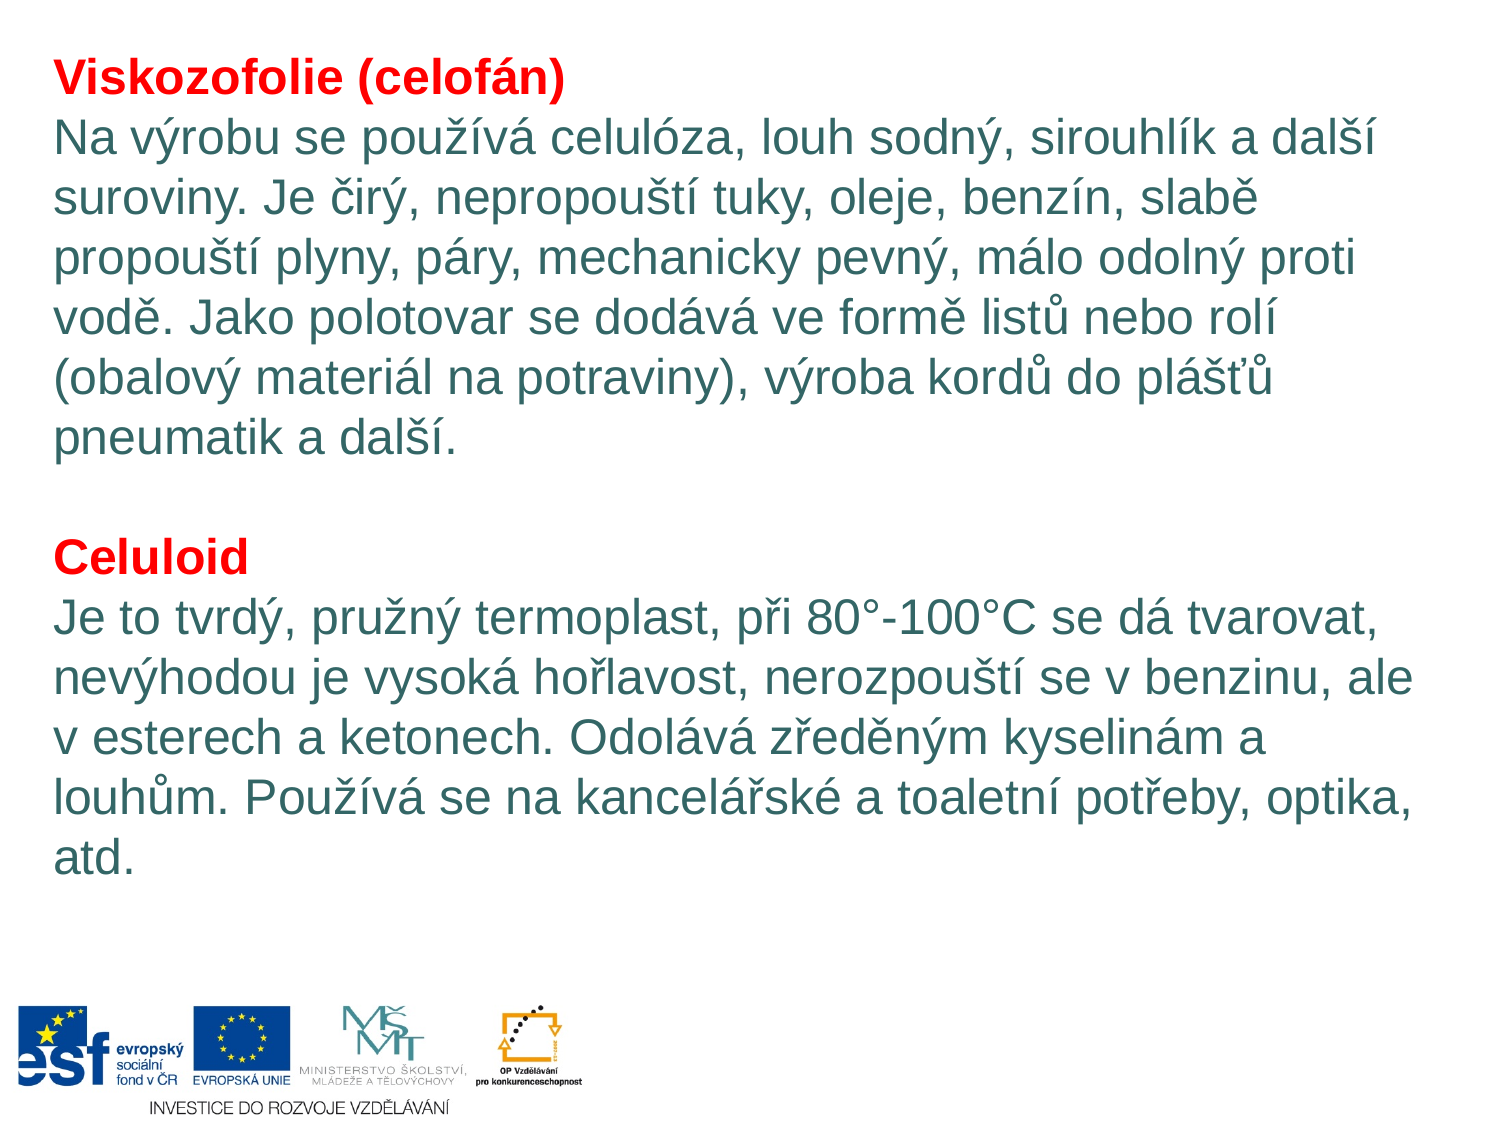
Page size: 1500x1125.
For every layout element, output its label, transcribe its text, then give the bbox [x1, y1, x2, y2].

picture [0, 993, 601, 1125]
text_box Viskozofolie (celofán) Na výrobu se používá celulóza, louh sodný, sirouhlík a další suroviny. Je čirý, nepropouští tuky, oleje, benzín, slabě propouští plyny, páry, mechanicky pevný, málo odolný proti vodě. Jako polotovar se dodává ve formě listů nebo rolí (obalový materiál na potraviny), výroba kordů do plášťů pneumatik a další. Celuloid Je to tvrdý, pružný termoplast, při 80°-100°C se dá tvarovat, nevýhodou je vysoká hořlavost, nerozpouští se v benzinu, ale v esterech a ketonech. Odolává zředěným kyselinám a louhům. Používá se na kancelářské a toaletní potřeby, optika, atd. [38, 37, 1451, 1013]
